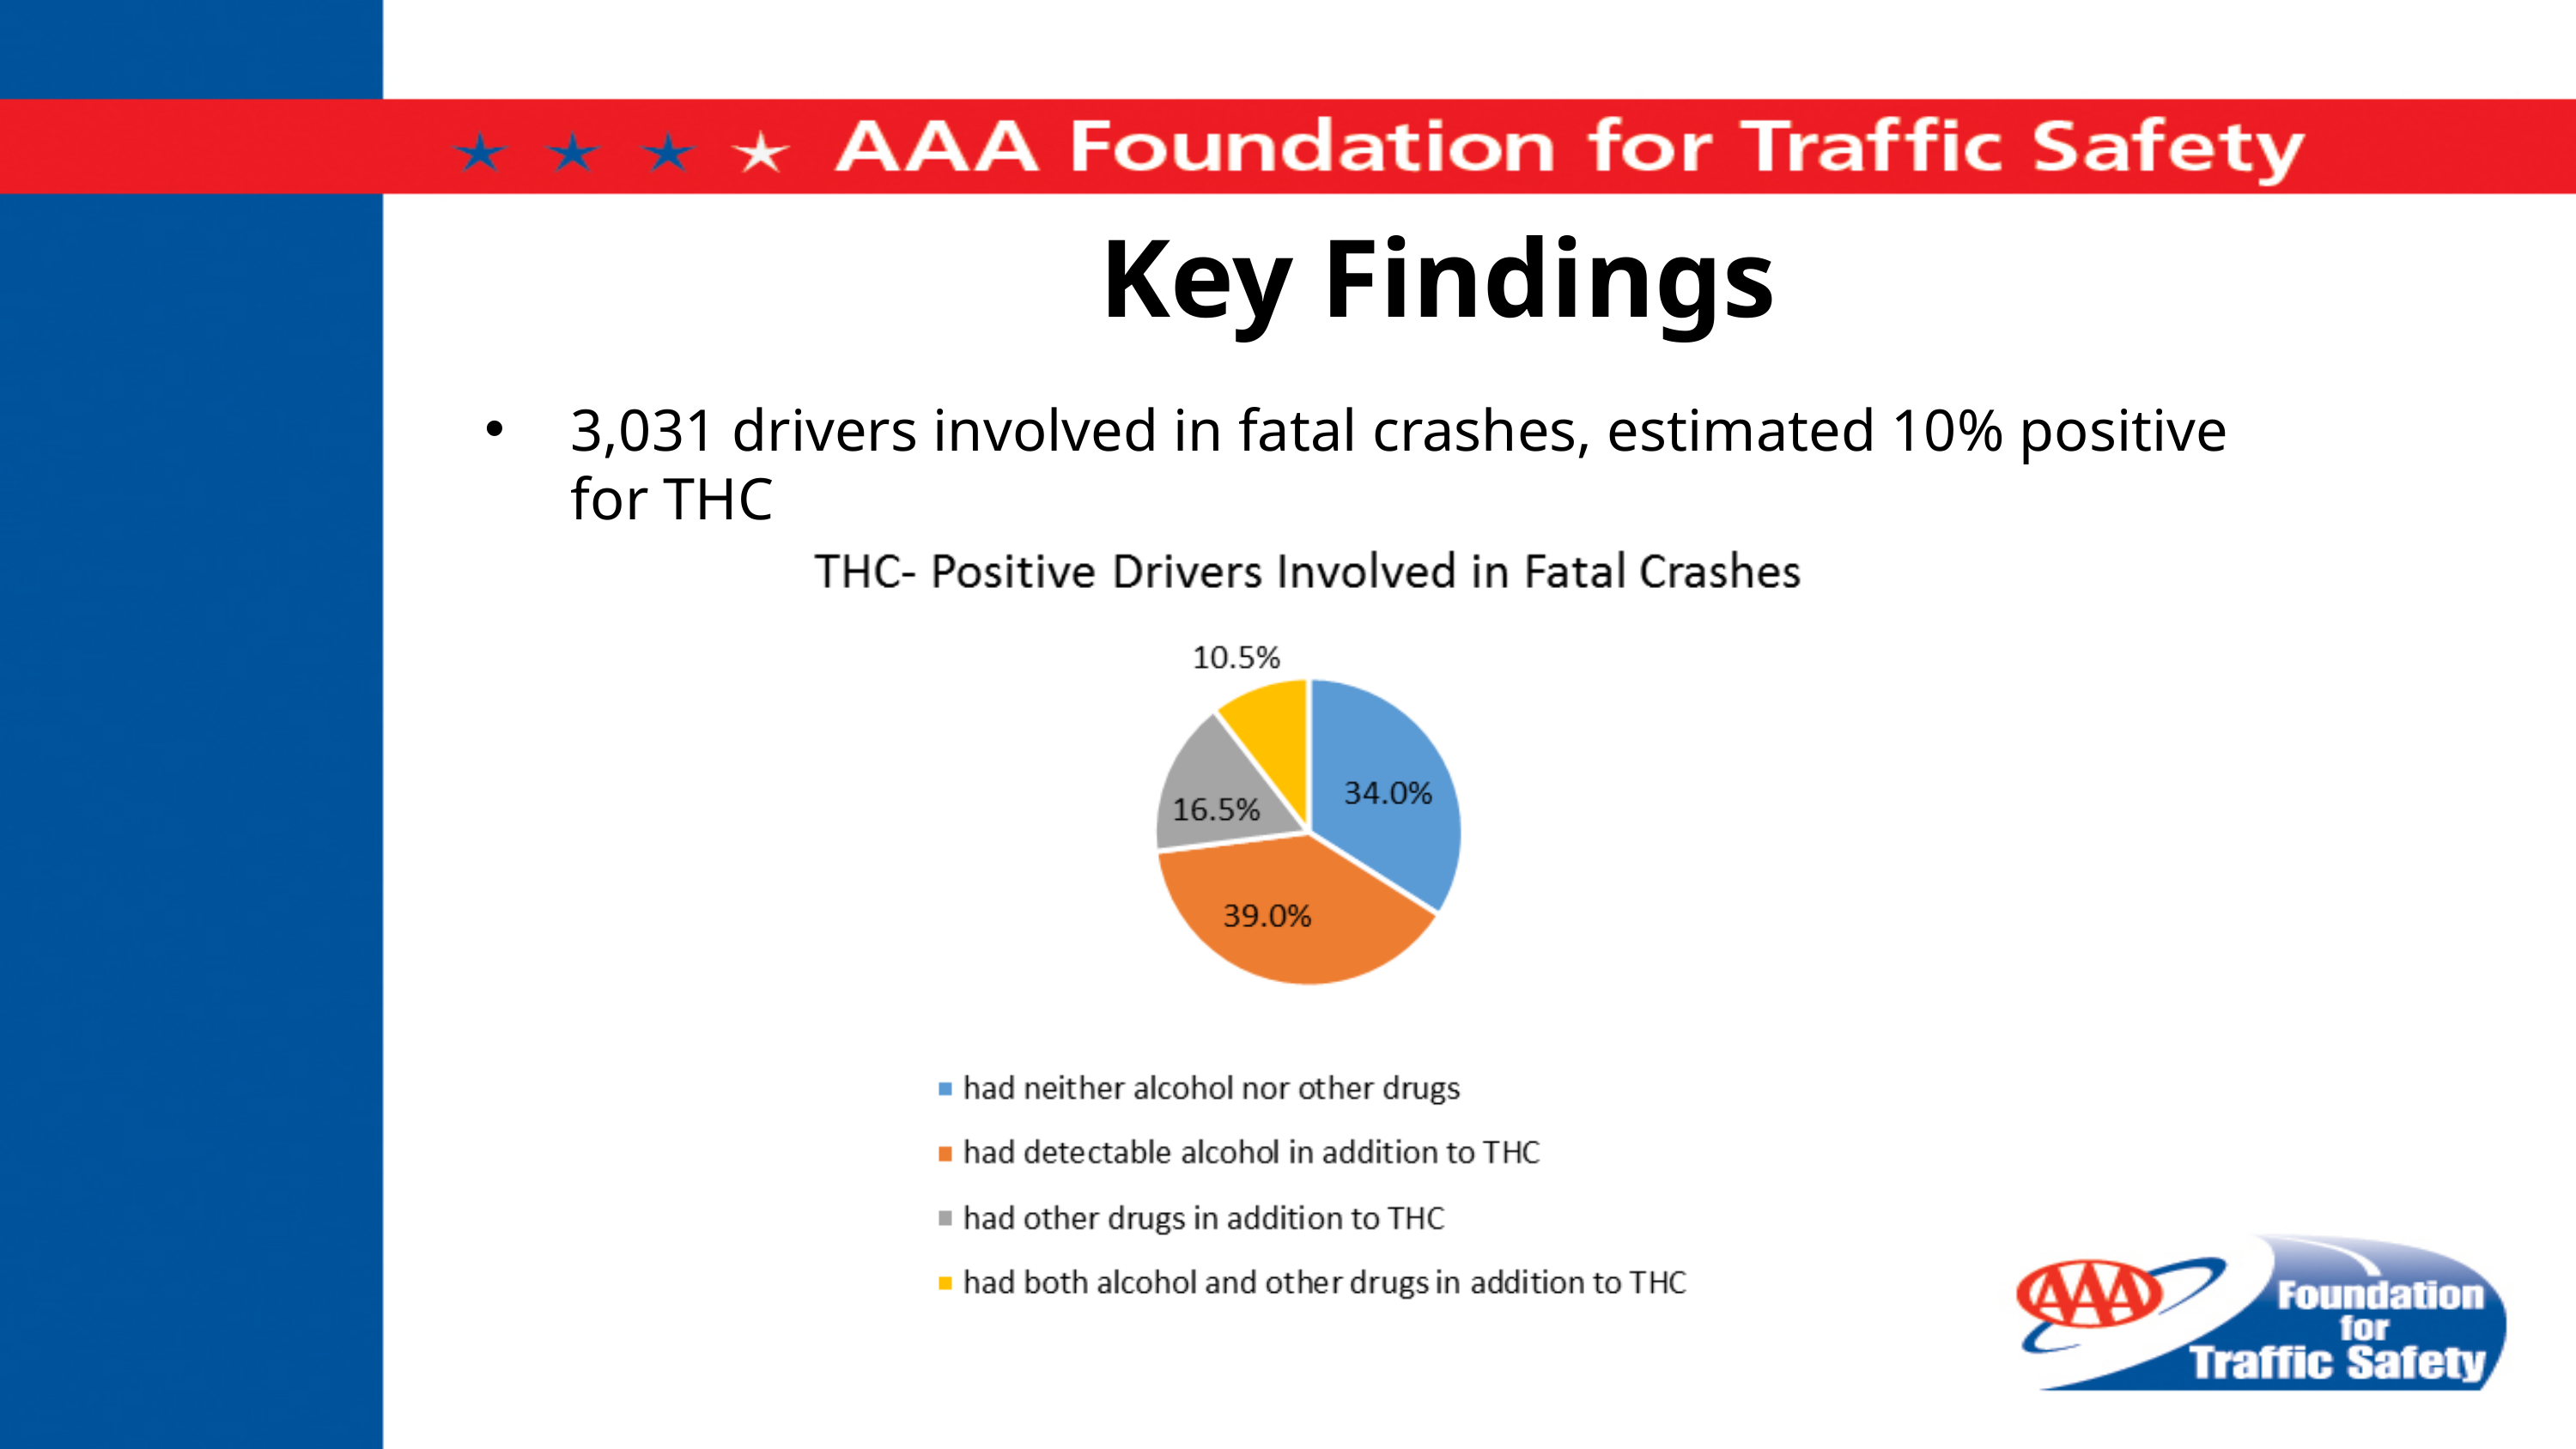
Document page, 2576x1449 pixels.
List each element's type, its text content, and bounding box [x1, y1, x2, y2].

picture [0, 0, 2576, 1449]
title Key Findings [354, 197, 2523, 440]
list 3,031 drivers involved in fatal crashes, estimated 10% positive for THC [461, 382, 2341, 1391]
